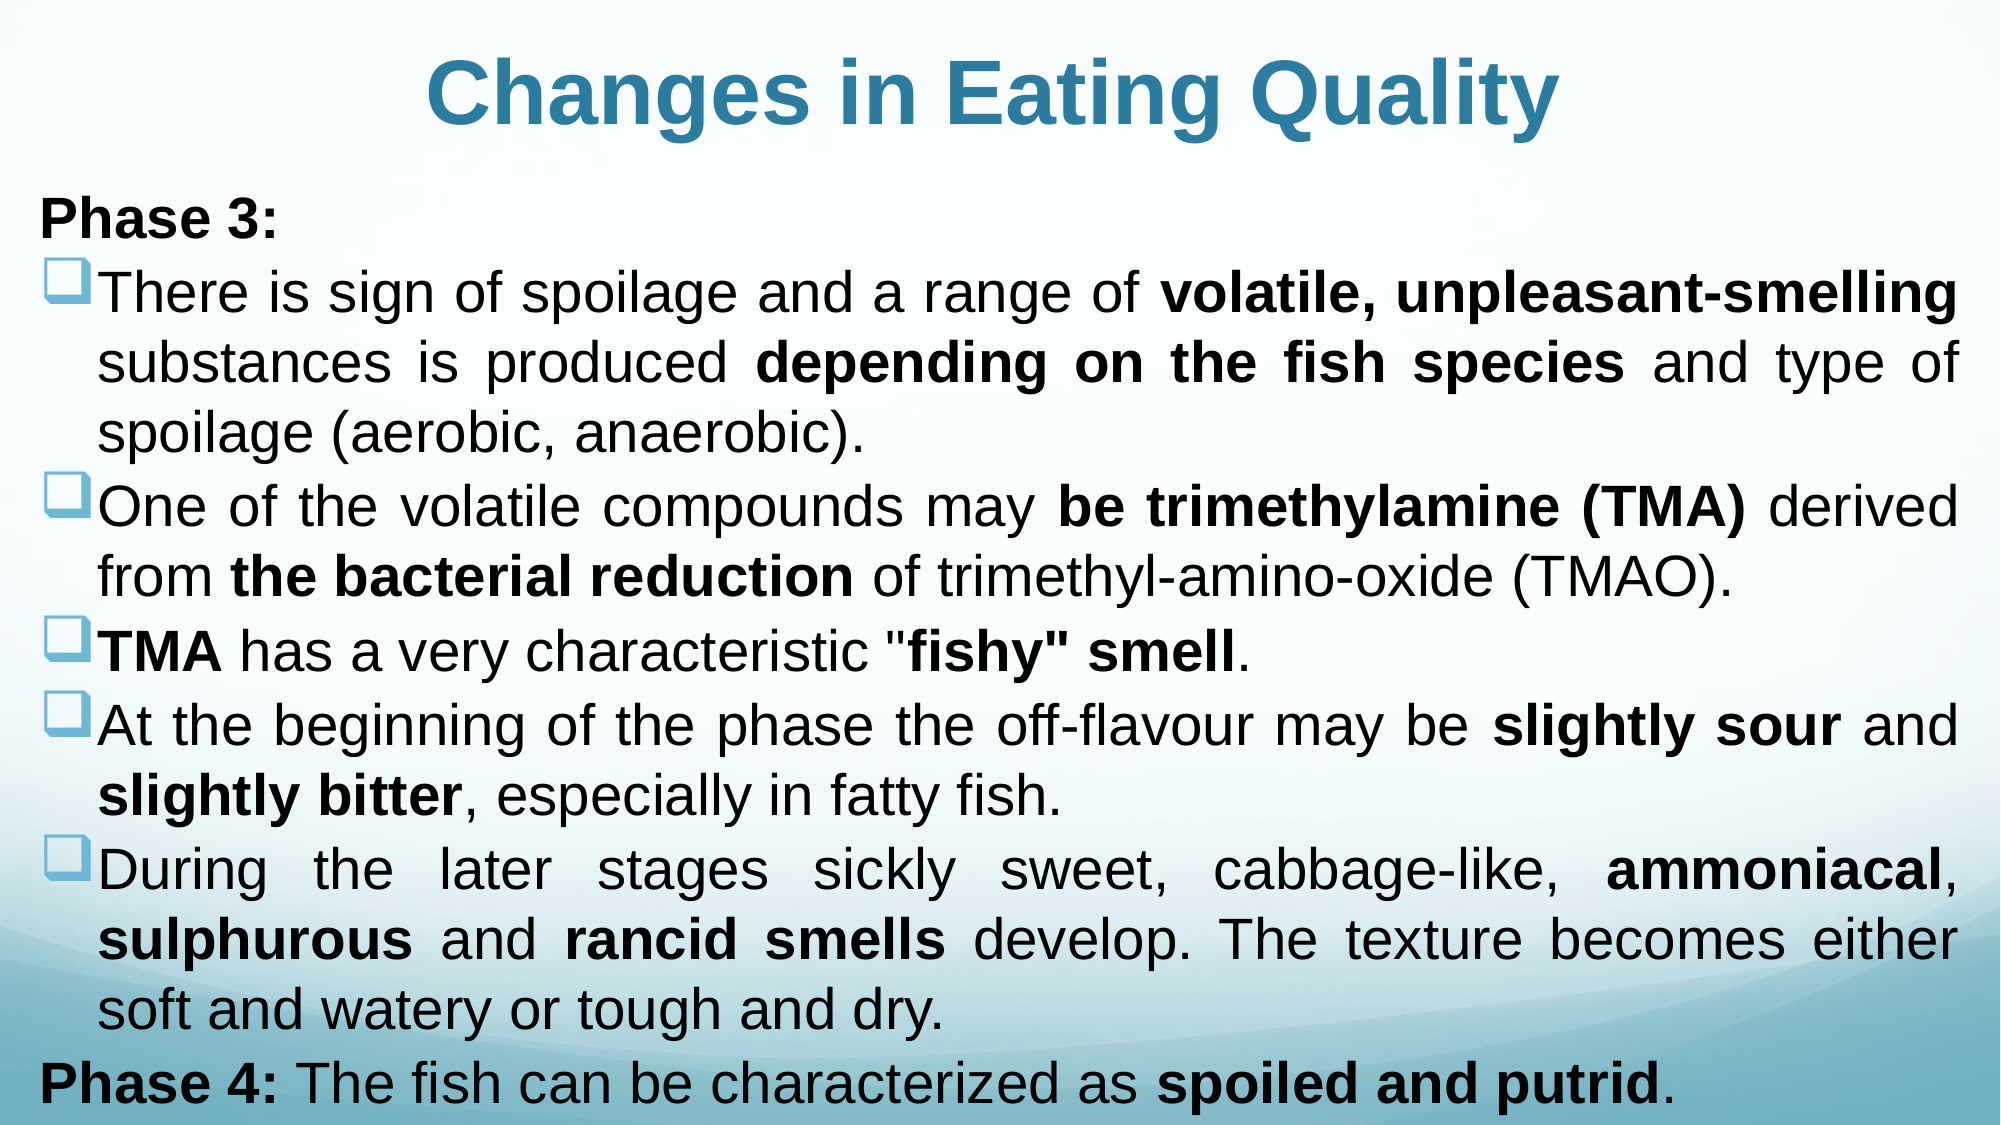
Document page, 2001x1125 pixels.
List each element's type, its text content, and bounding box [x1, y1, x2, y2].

list Phase 3: There is sign of spoilage and a range of volatile, unpleasant-smelling substances is produced depending on the fish species and type of spoilage (aerobic, anaerobic). One of the volatile compounds may be trimethylamine (TMA) derived from the bacterial reduction of trimethyl-amino-oxide (TMAO). TMA has a very characteristic "fishy" smell. At the beginning of the phase the off-flavour may be slightly sour and slightly bitter, especially in fatty fish. During the later stages sickly sweet, cabbage-like, ammoniacal, sulphurous and rancid smells develop. The texture becomes either soft and watery or tough and dry. Phase 4: The fish can be characterized as spoiled and putrid. [24, 172, 1975, 1113]
title Changes in Eating Quality [249, 12, 1738, 150]
